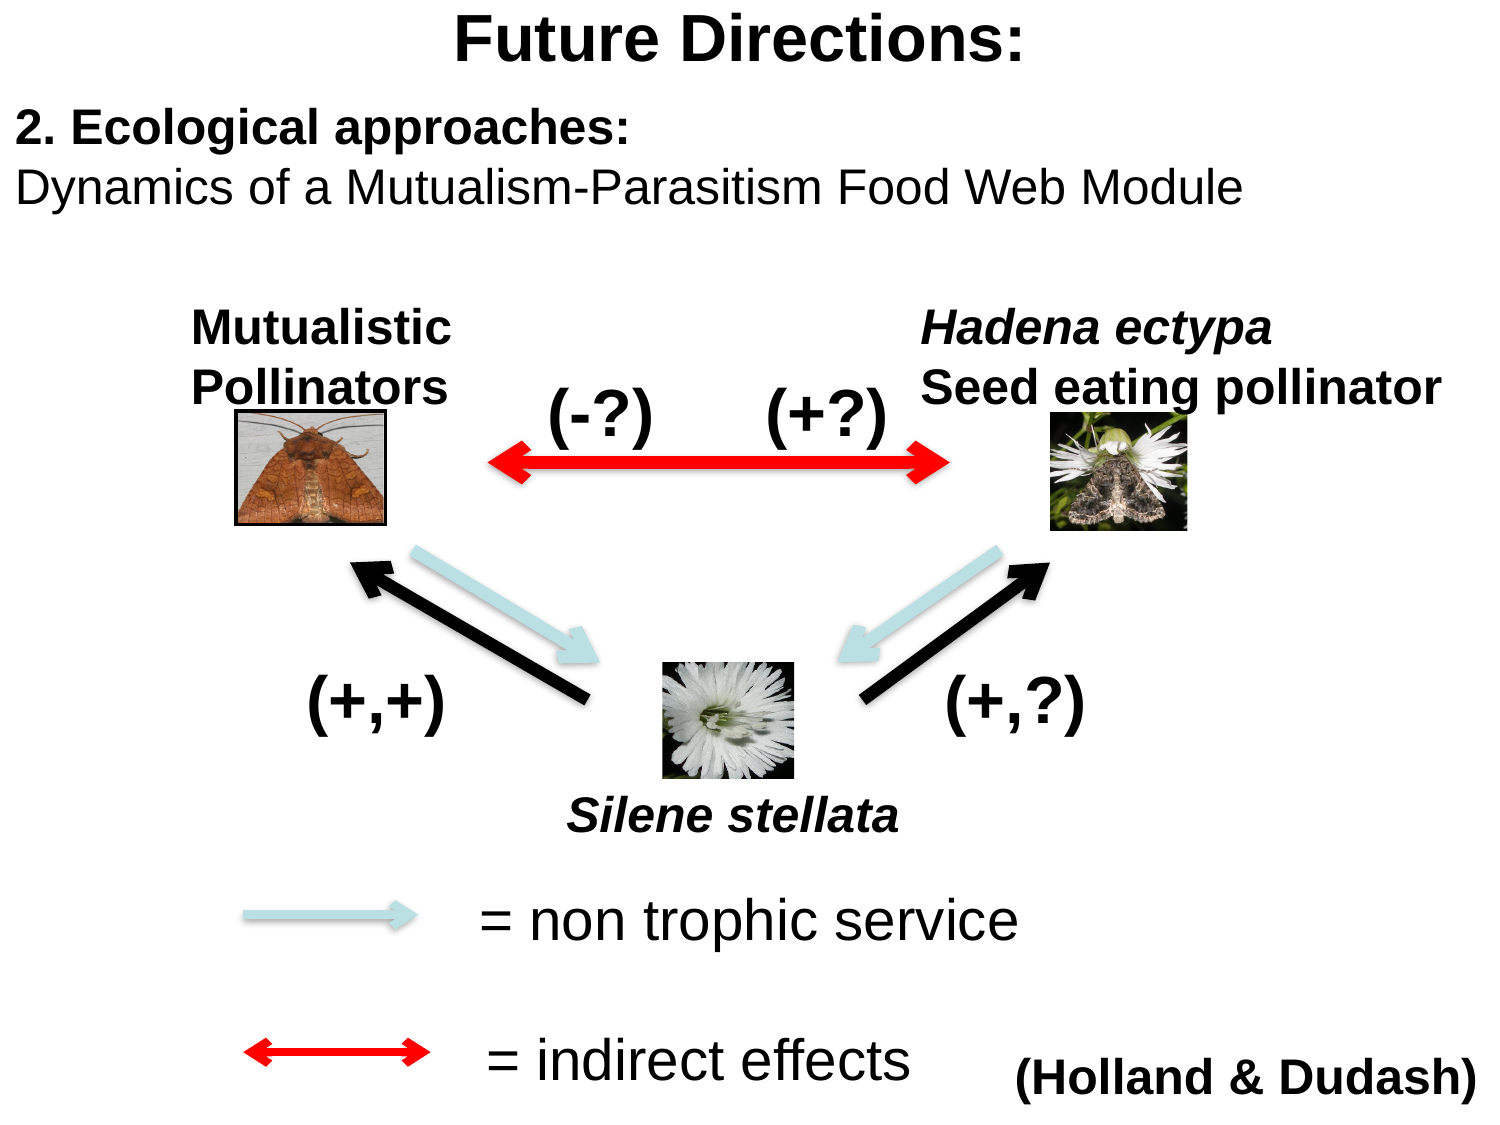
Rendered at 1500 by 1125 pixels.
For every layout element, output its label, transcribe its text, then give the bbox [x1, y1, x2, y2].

picture [1049, 412, 1188, 531]
text_box Mutualistic Pollinators [176, 287, 468, 423]
text_box Future Directions: [438, 0, 1062, 83]
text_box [412, 549, 601, 663]
text_box = non trophic service = indirect effects [195, 875, 1036, 1100]
text_box Silene stellata [551, 774, 916, 850]
text_box 2. Ecological approaches: Dynamics of a Mutualism-Parasitism Food Web Module [0, 87, 1500, 223]
picture [237, 412, 385, 523]
picture [662, 662, 795, 779]
text_box Hadena ectypa Seed eating pollinator [905, 287, 1458, 423]
text_box (Holland & Dudash) [999, 1036, 1500, 1112]
text_box (-?) (+?) [514, 362, 906, 458]
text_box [862, 562, 1051, 701]
text_box (+,+) (+,?) [291, 649, 1105, 745]
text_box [837, 549, 1001, 663]
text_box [349, 562, 588, 701]
